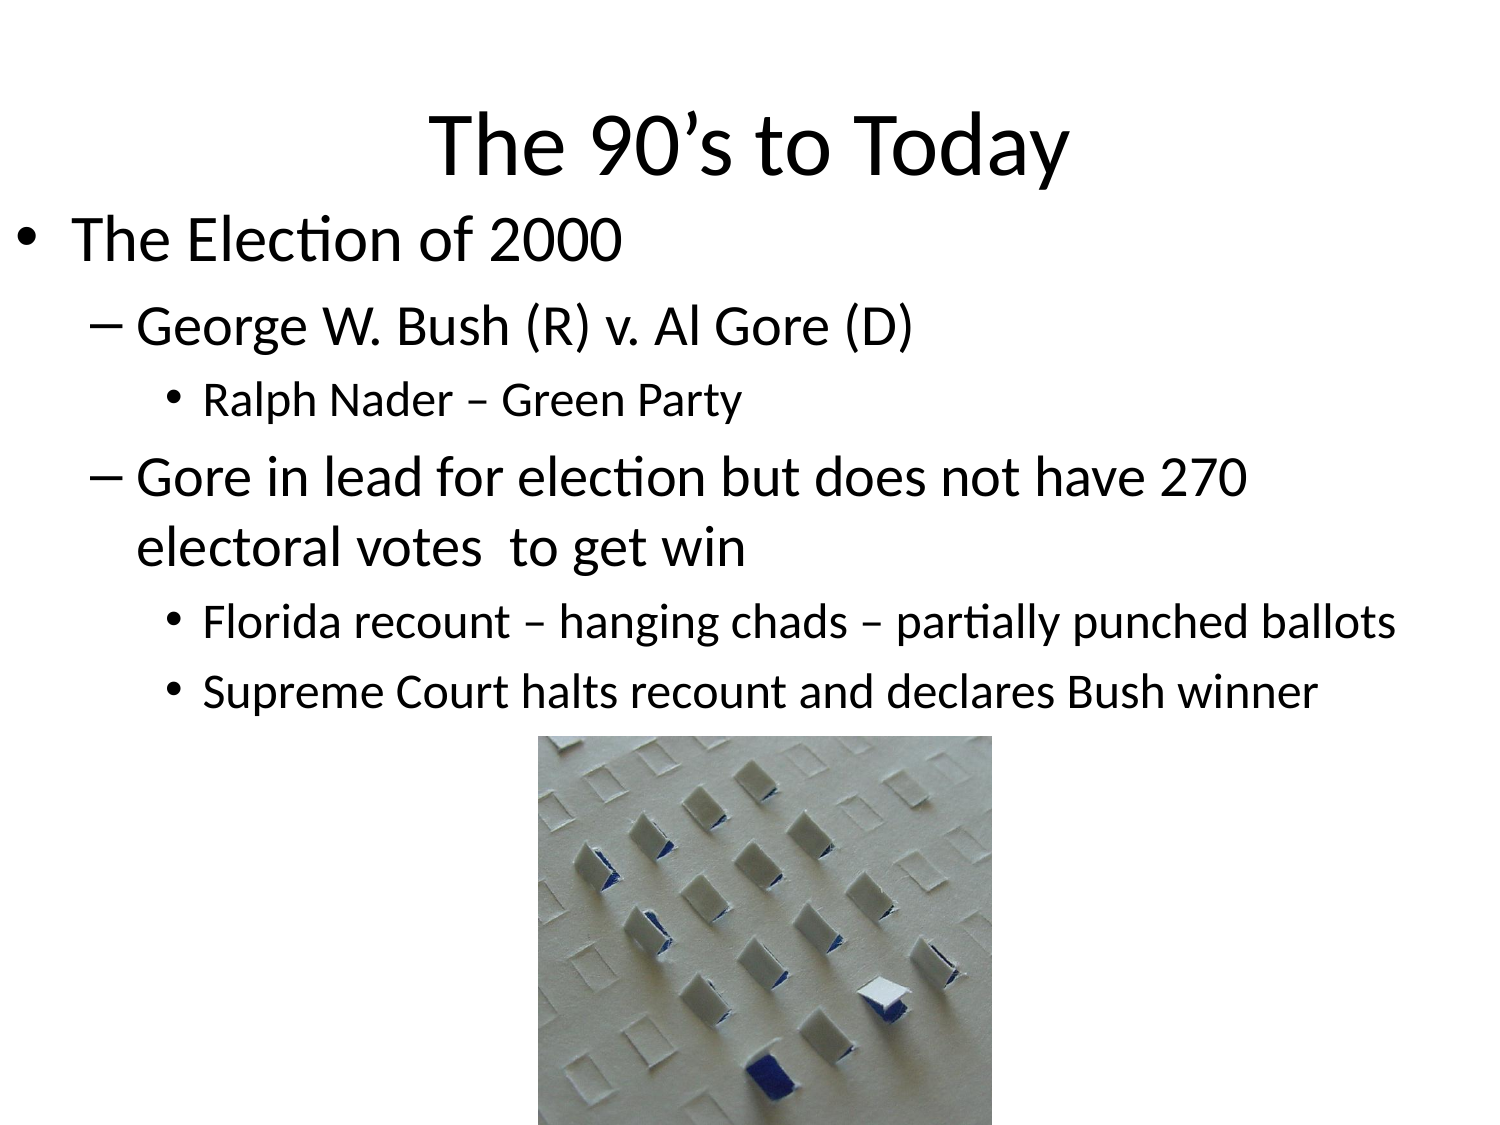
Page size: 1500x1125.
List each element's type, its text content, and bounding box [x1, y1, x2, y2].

list The Election of 2000 George W. Bush (R) v. Al Gore (D) Ralph Nader – Green Party Gore in lead for election but does not have 270 electoral votes to get win Florida recount – hanging chads – partially punched ballots Supreme Court halts recount and declares Bush winner [0, 187, 1425, 1005]
title The 90’s to Today [75, 45, 1425, 187]
picture [537, 735, 992, 1125]
